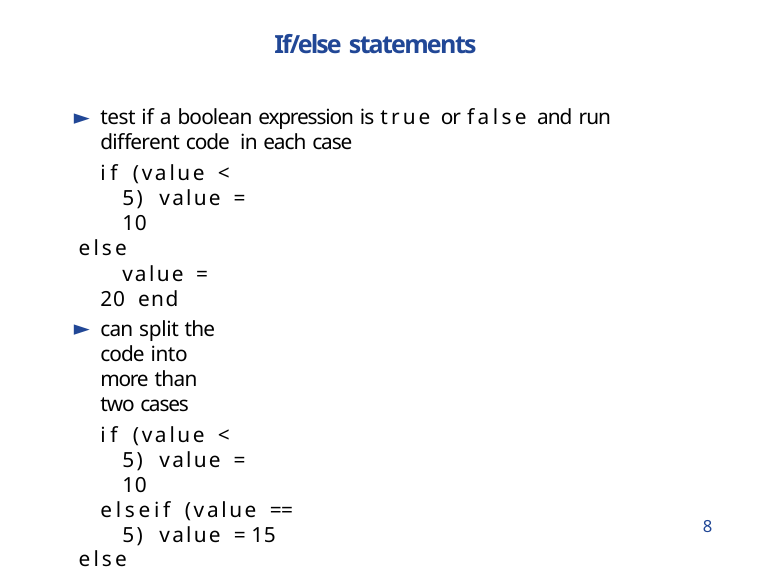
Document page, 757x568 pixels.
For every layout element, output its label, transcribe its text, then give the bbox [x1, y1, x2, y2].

text_box test if a boolean expression is true or false and run different code in each case if (value < 5) value = 10 else value = 20 end can split the code into more than two cases if (value < 5) value = 10 elseif (value == 5) value = 15 else value = 20 end [67, 101, 698, 568]
slide_number 8 [698, 520, 729, 568]
title If/else statements [272, 26, 484, 101]
